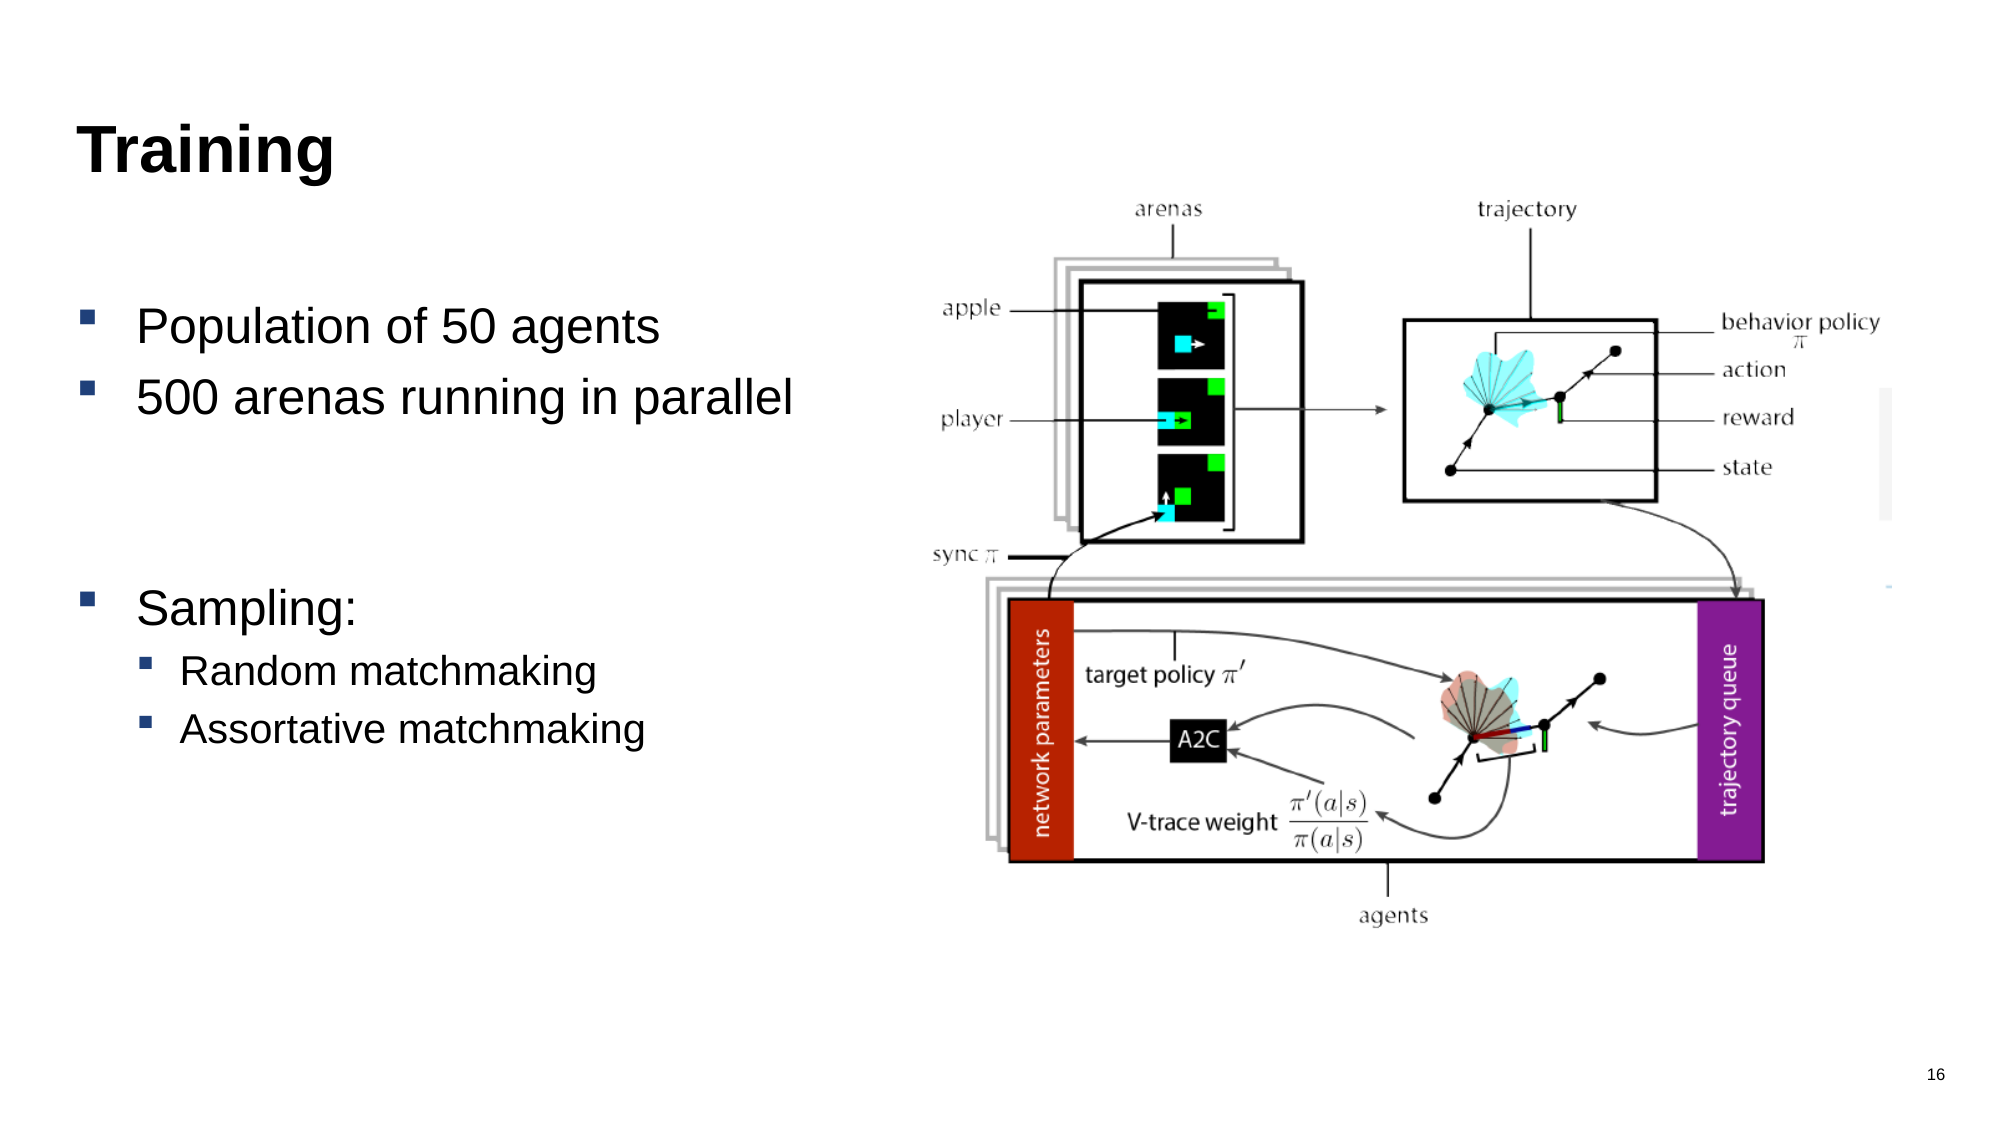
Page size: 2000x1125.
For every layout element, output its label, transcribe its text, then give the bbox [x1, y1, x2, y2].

slide_number 16 [1906, 1034, 1966, 1112]
list Population of 50 agents 500 arenas running in parallel Sampling: Random matchmaking Assortative matchmaking [53, 294, 1947, 1076]
picture [911, 189, 1892, 954]
title Training [53, 97, 1946, 190]
